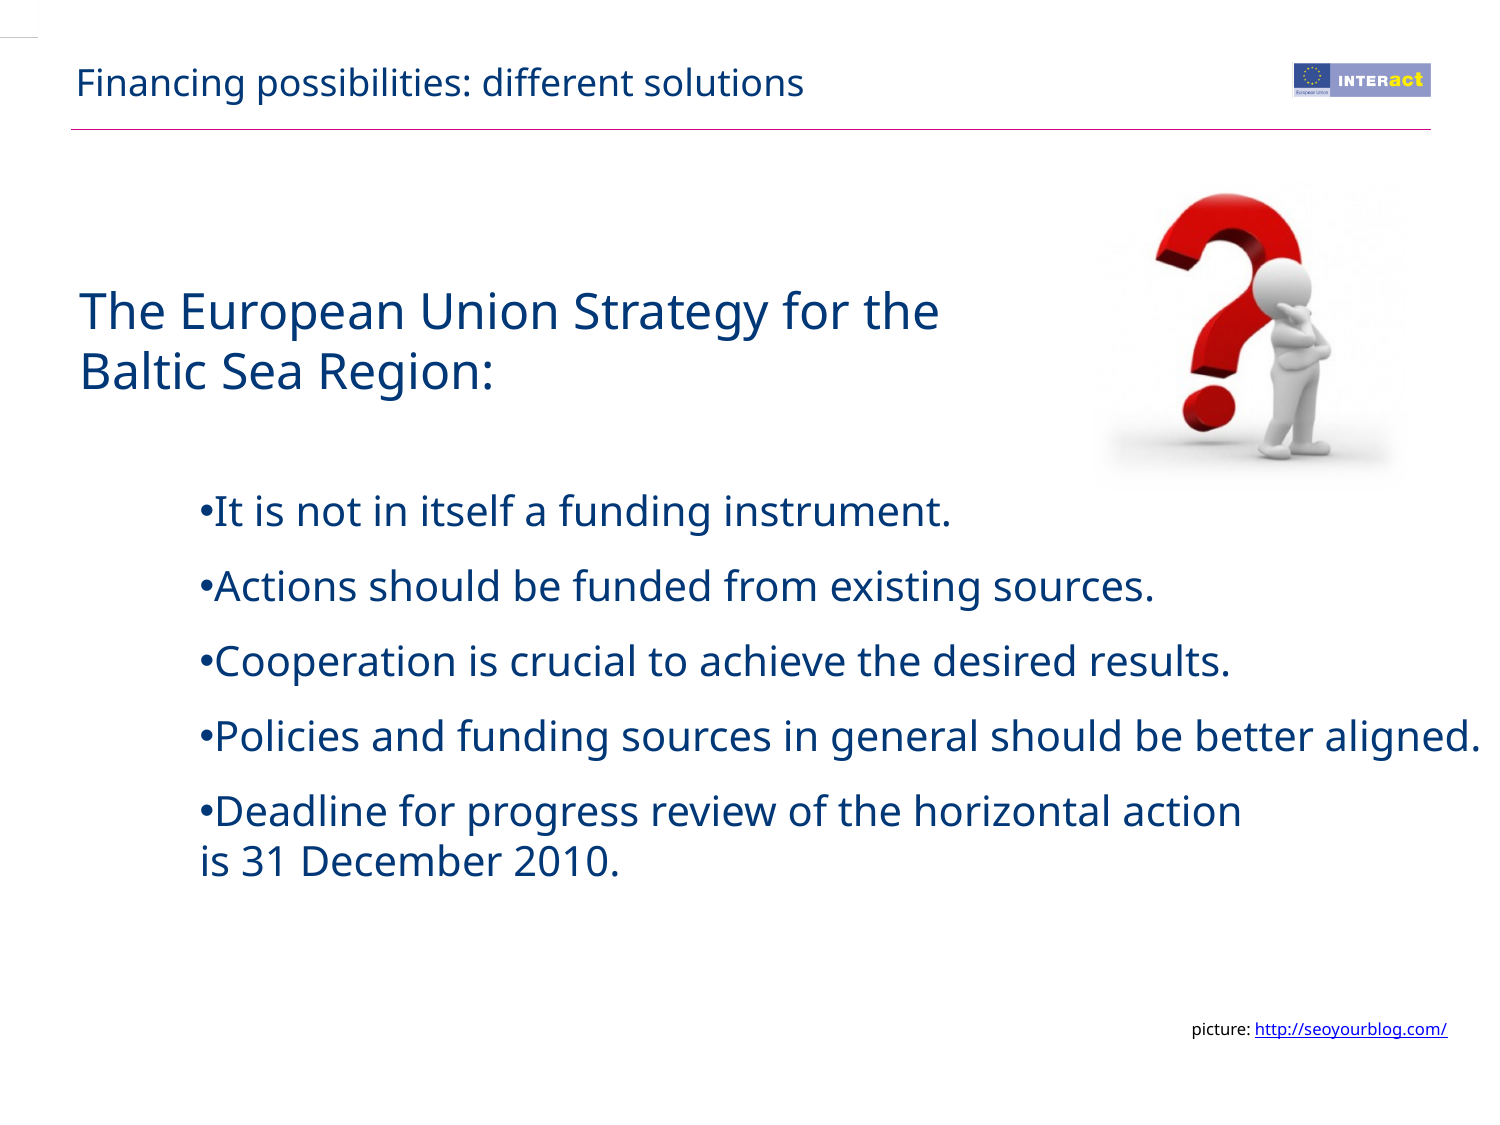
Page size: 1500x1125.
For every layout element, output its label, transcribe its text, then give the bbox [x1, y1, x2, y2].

picture [1092, 175, 1409, 492]
picture [0, 0, 1432, 130]
text_box The European Union Strategy for the Baltic Sea Region: It is not in itself a funding instrument. Actions should be funded from existing sources. Cooperation is crucial to achieve the desired results. Policies and funding sources in general should be better aligned. Deadline for progress review of the horizontal action is 31 December 2010. [64, 187, 1440, 1050]
text_box picture: http://seoyourblog.com/ [1104, 1011, 1467, 1050]
